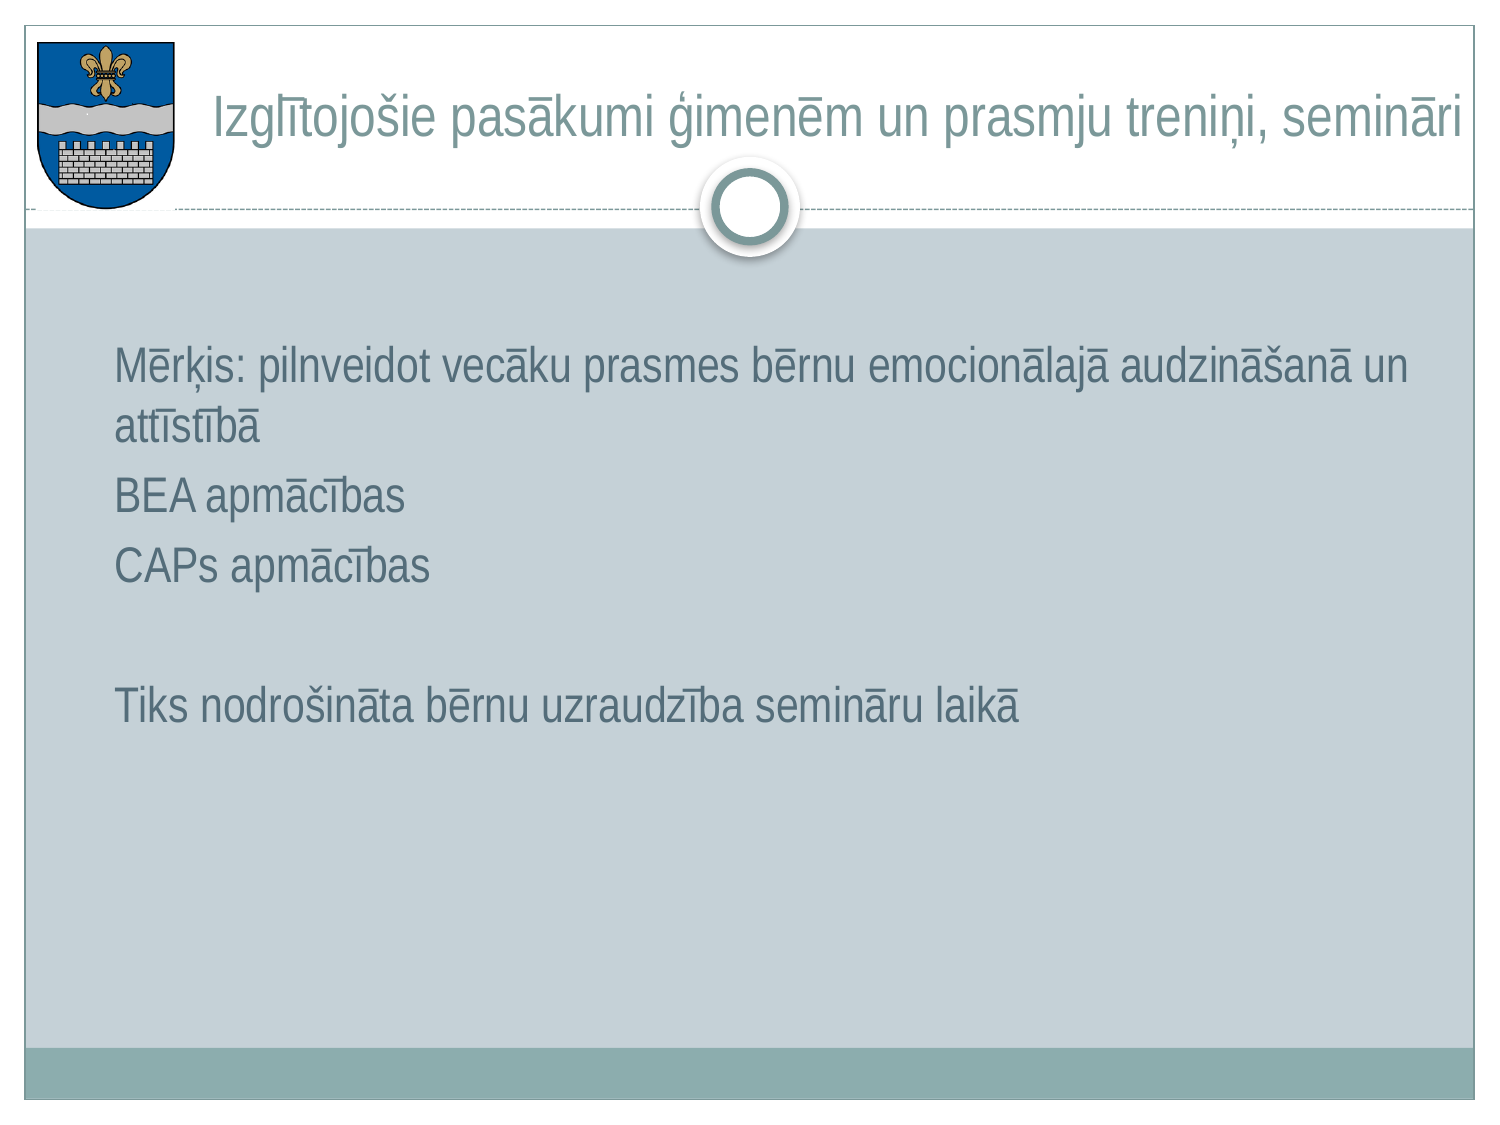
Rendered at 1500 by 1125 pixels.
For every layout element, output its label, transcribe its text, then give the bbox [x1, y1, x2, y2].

list Mērķis: pilnveidot vecāku prasmes bērnu emocionālajā audzināšanā un attīstībā BEA apmācības CAPs apmācības Tiks nodrošināta bērnu uzraudzība semināru laikā [99, 324, 1438, 913]
text_box Izglītojošie pasākumi ģimenēm un prasmju treniņi, semināri [150, 0, 1500, 156]
picture [37, 42, 176, 210]
